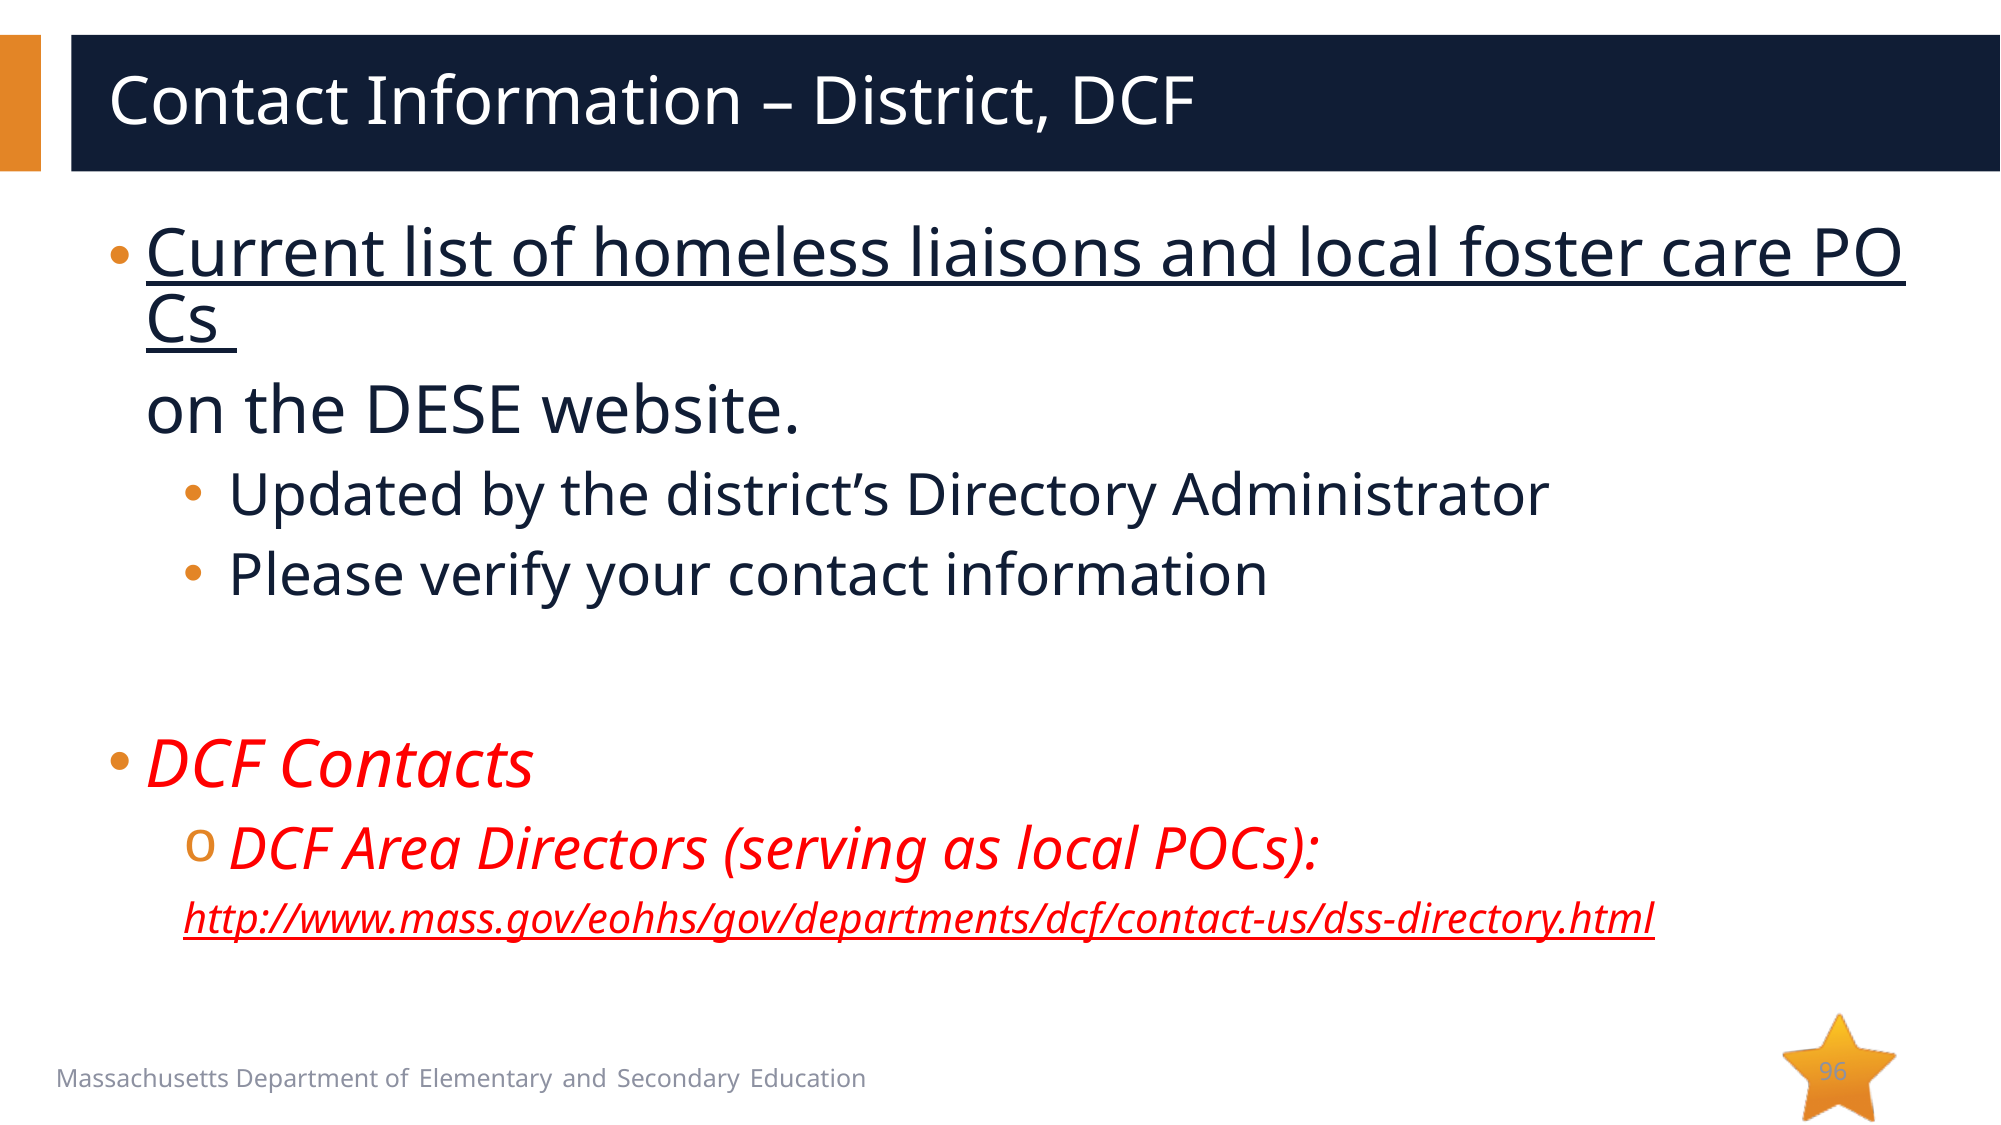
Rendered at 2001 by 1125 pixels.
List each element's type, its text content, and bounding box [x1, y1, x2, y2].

list Current list of homeless liaisons and local foster care POCs on the DESE website. Updated by the district’s Directory Administrator Please verify your contact information DCF Contacts DCF Area Directors (serving as local POCs): http://www.mass.gov/eohhs/gov/departments/dcf/contact-us/dss-directory.html [93, 201, 1959, 1031]
title Contact Information – District, DCF [93, 47, 1959, 159]
picture [1775, 1031, 1909, 1125]
slide_number 96 [1412, 1042, 1863, 1103]
